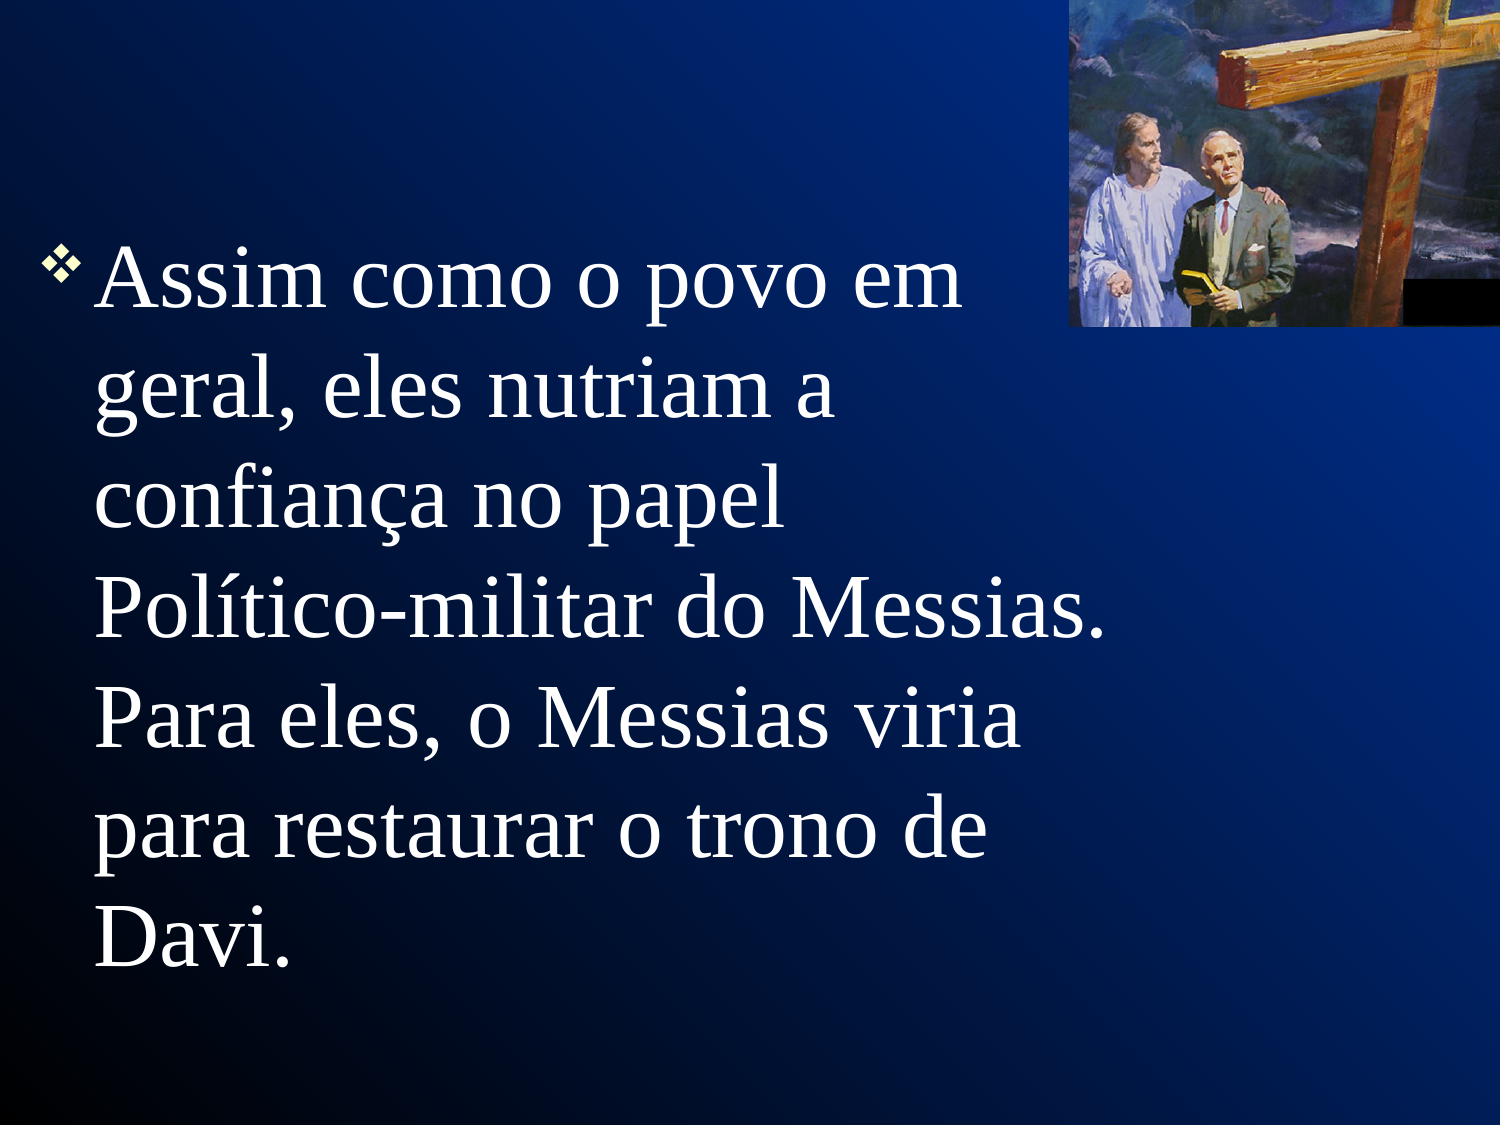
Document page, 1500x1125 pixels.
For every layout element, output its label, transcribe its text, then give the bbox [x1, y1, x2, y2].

list Assim como o povo em geral, eles nutriam a confiança no papel Político-militar do Messias. Para eles, o Messias viria para restaurar o trono de Davi. [21, 208, 1129, 1071]
picture [1069, 0, 1500, 327]
